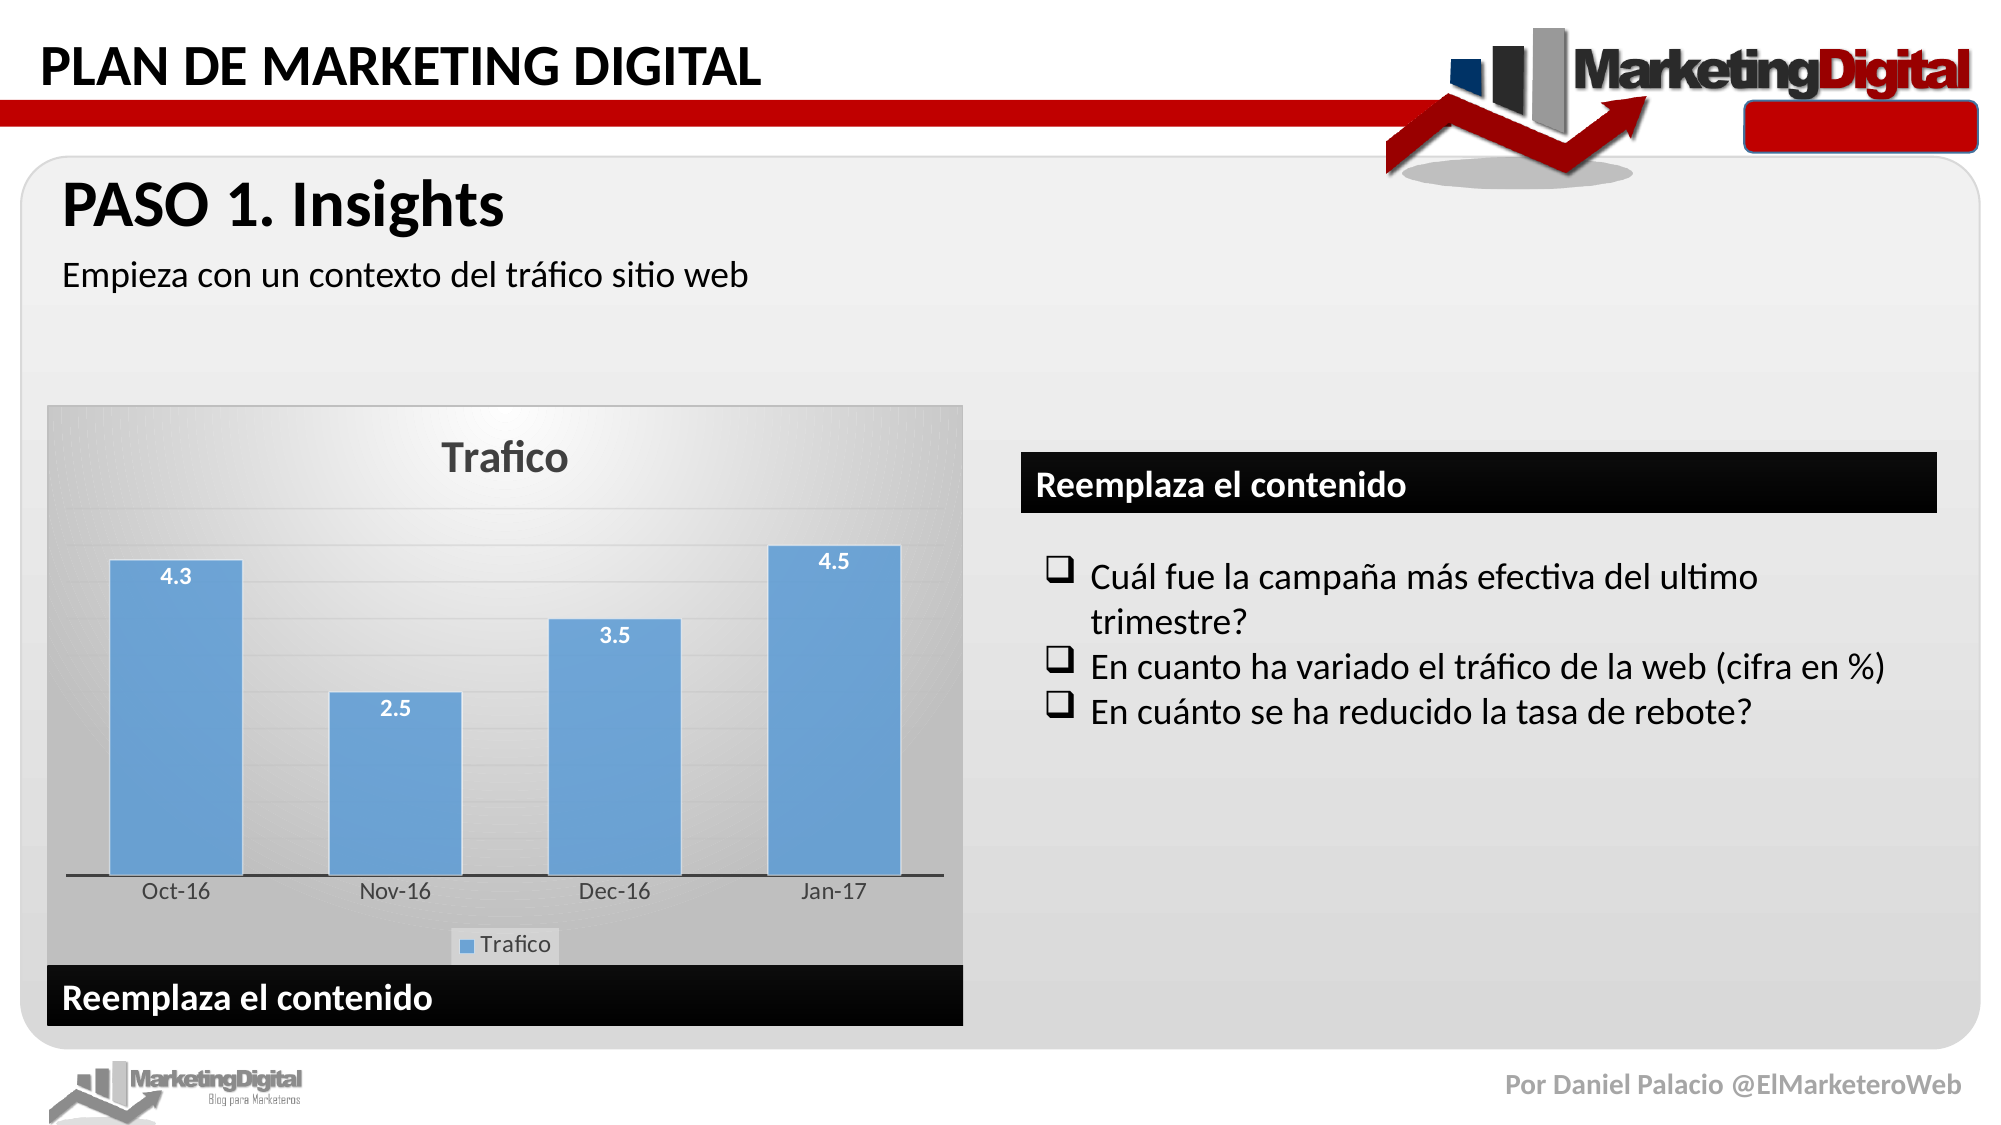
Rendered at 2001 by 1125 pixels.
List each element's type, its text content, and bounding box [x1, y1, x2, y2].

text_box Cuál fue la campaña más efectiva del ultimo trimestre? En cuanto ha variado el tráfico de la web (cifra en %) En cuánto se ha reducido la tasa de rebote? [1028, 544, 1937, 740]
text_box Reemplaza el contenido [1021, 452, 1937, 513]
text_box PASO 1. Insights [47, 152, 895, 242]
text_box Reemplaza el contenido [47, 966, 964, 1026]
chart [47, 405, 964, 966]
picture [1386, 0, 1980, 200]
text_box Empieza con un contexto del tráfico sitio web [47, 242, 964, 303]
text_box [1743, 99, 1979, 154]
